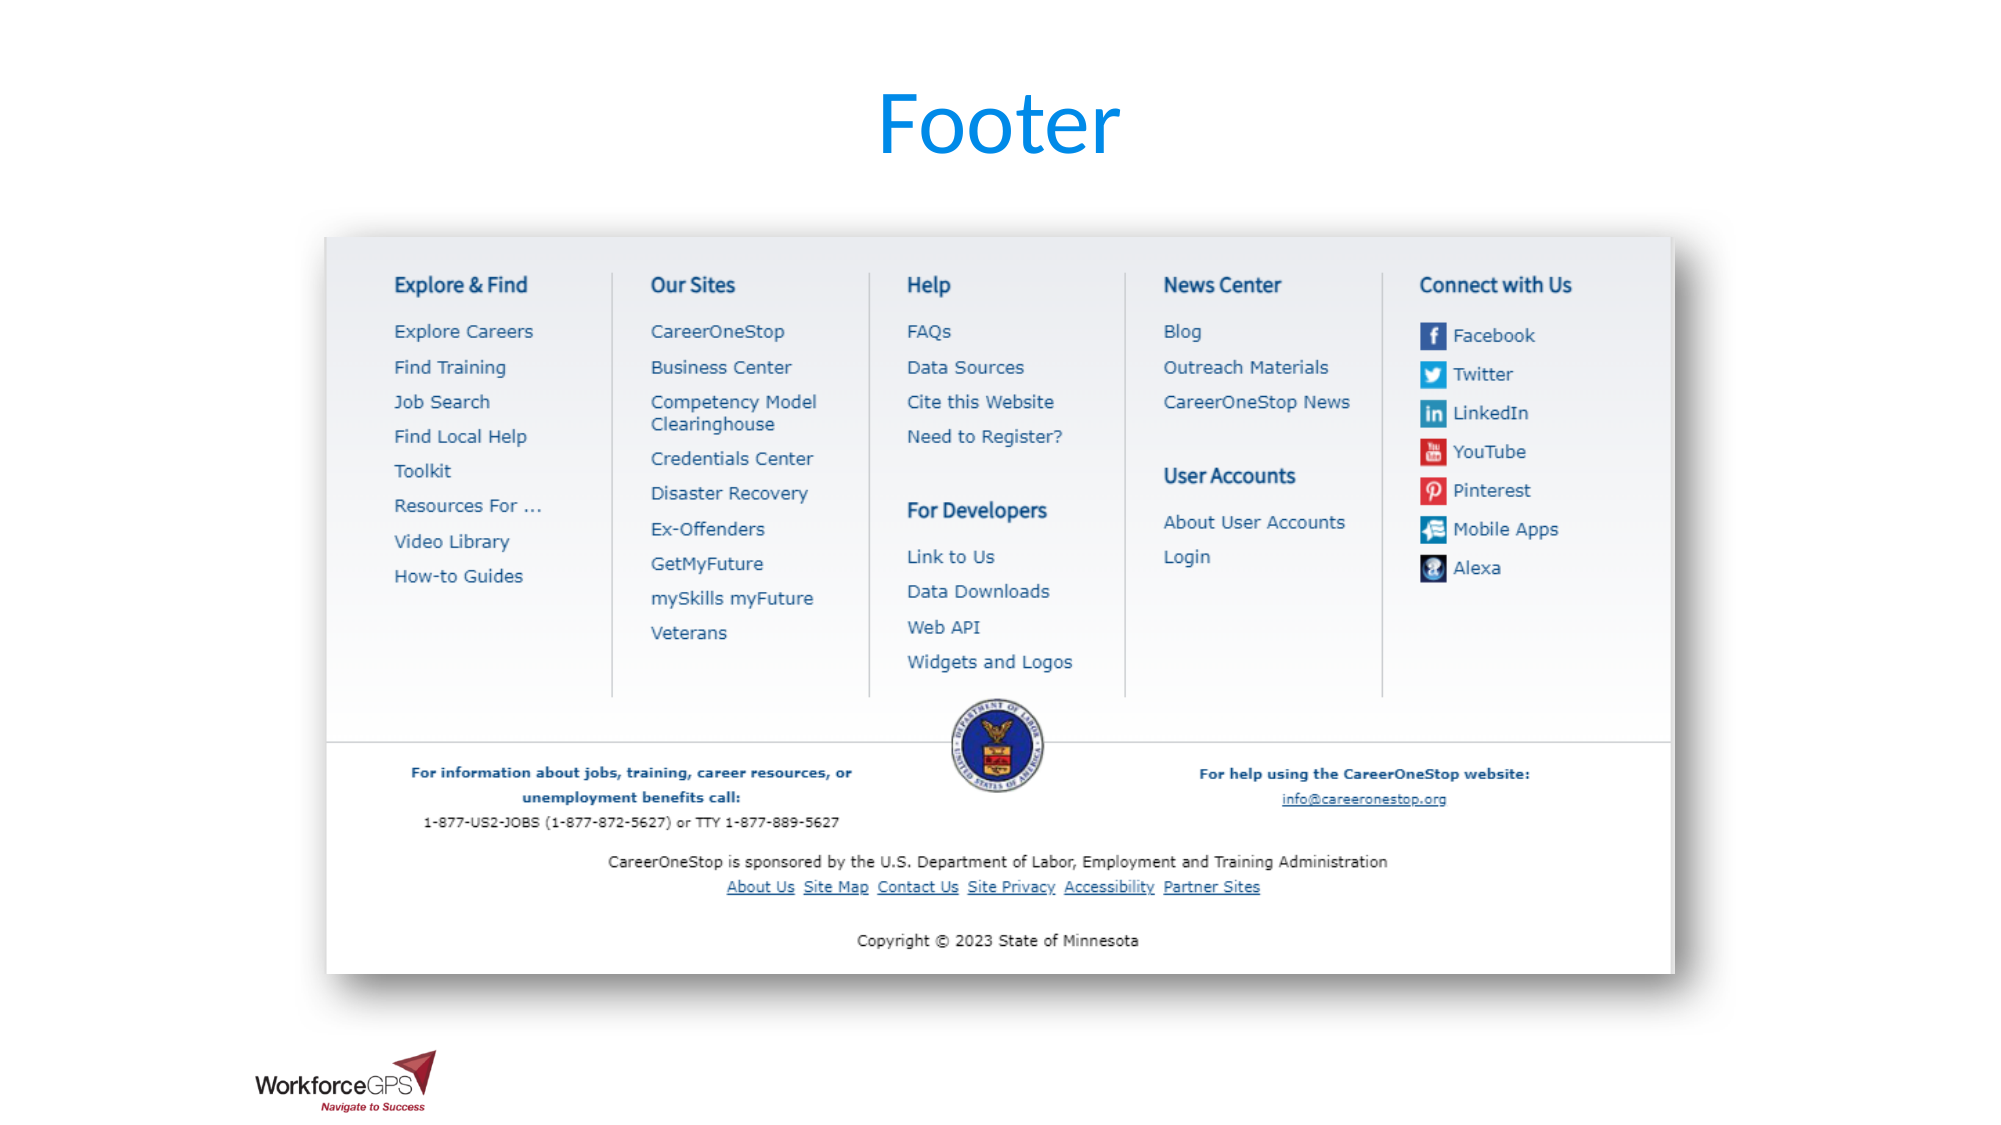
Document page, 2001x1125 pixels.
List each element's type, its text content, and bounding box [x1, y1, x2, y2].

picture [324, 237, 1676, 975]
title Footer [99, 45, 1901, 188]
picture [252, 1049, 438, 1113]
